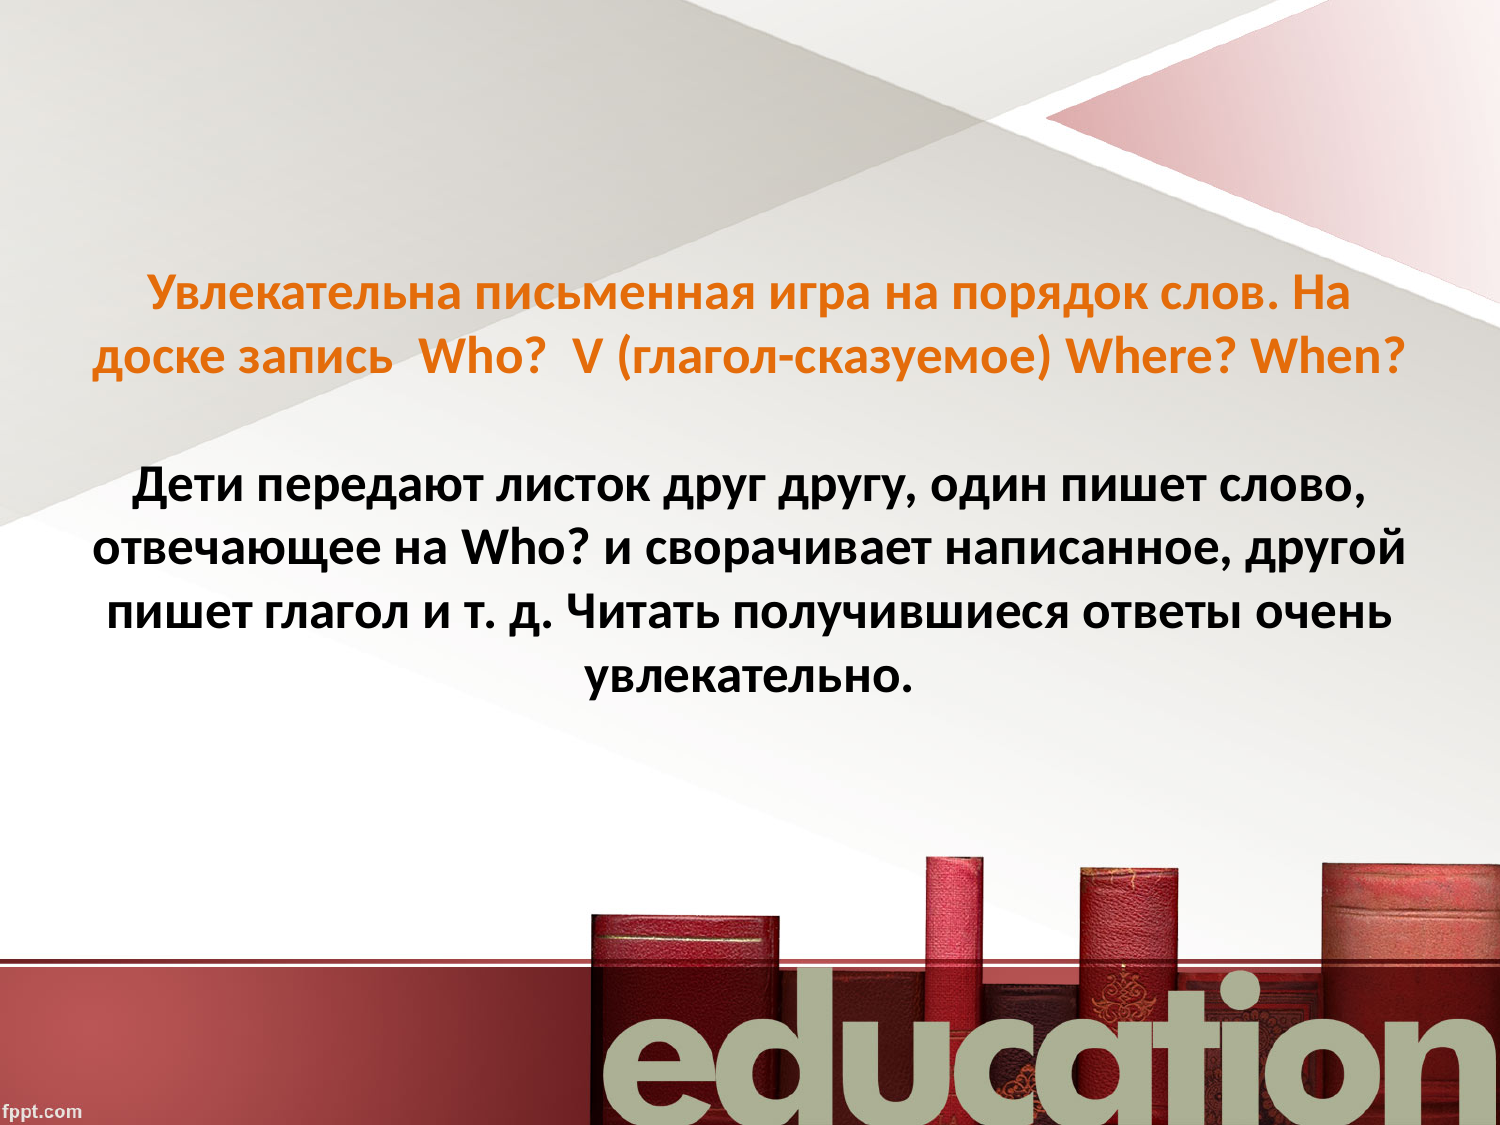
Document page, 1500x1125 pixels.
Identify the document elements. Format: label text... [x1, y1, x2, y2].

title Увлекательна письменная игра на порядок слов. На доске запись Who? V (глагол-сказуемое) Where? When? Дети передают листок друг другу, один пишет слово, отвечающее на Who? и сворачивает написанное, другой пишет глагол и т. д. Читать получившиеся ответы очень увлекательно. [75, 117, 1425, 950]
picture [0, 0, 1500, 1125]
